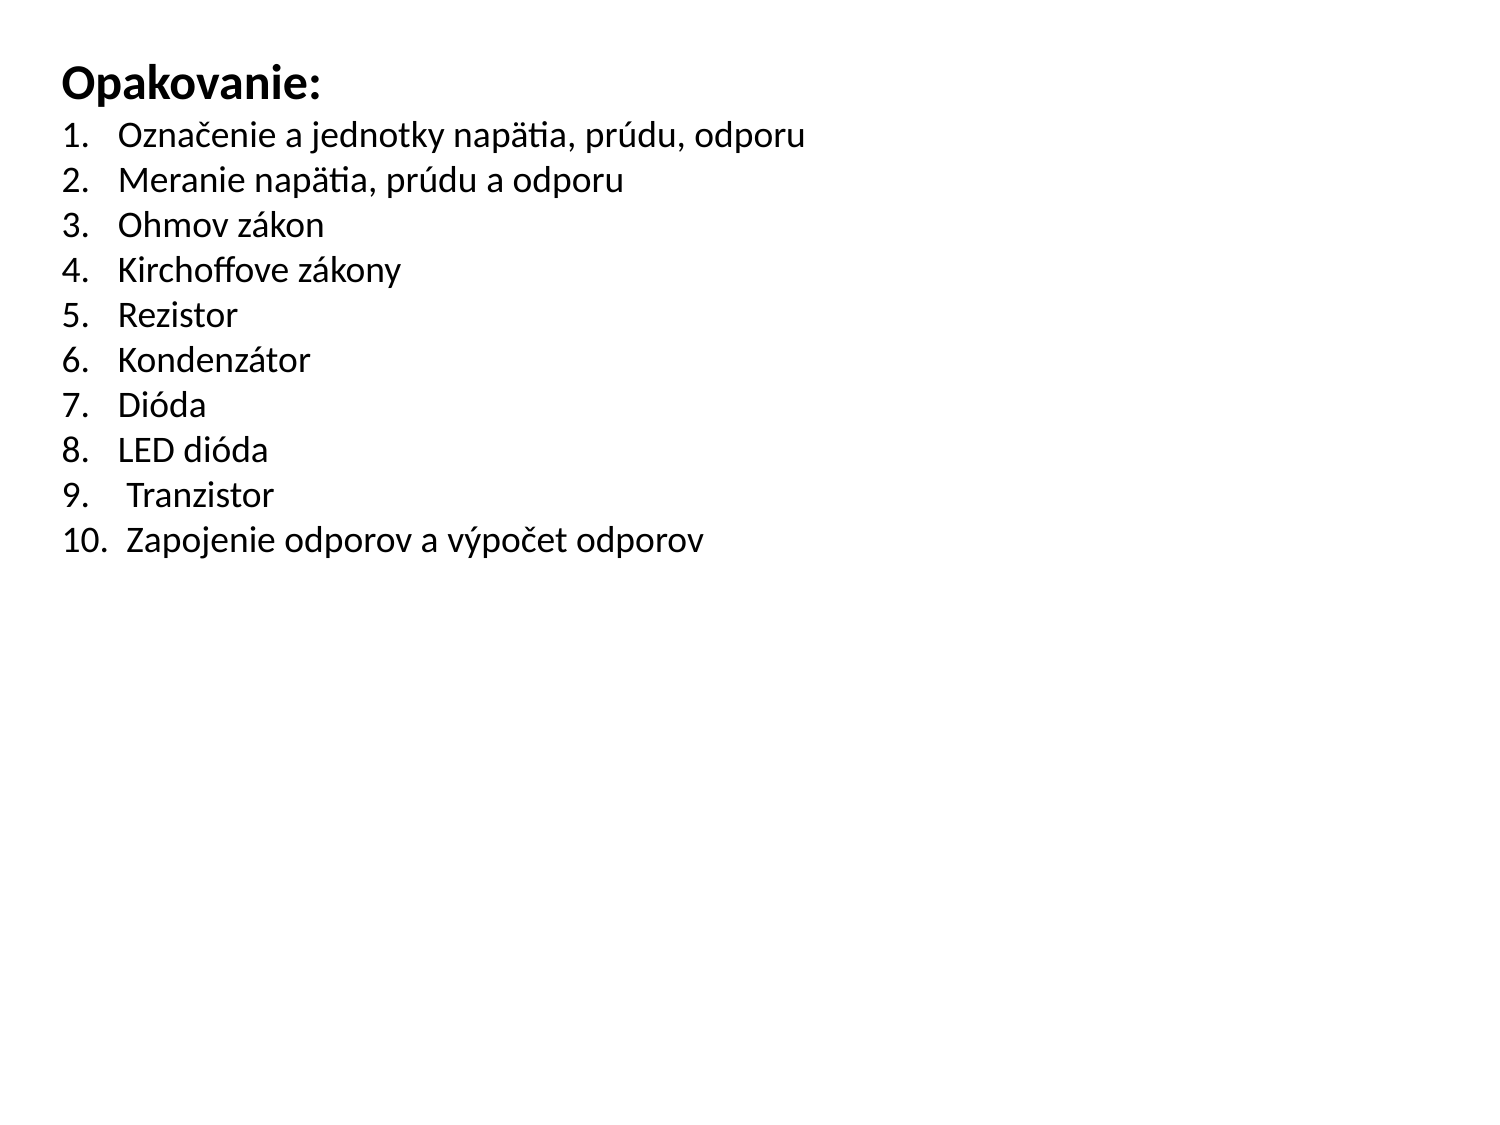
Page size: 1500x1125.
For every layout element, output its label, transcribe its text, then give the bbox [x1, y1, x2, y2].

text_box Opakovanie: Označenie a jednotky napätia, prúdu, odporu Meranie napätia, prúdu a odporu Ohmov zákon Kirchoffove zákony Rezistor Kondenzátor Dióda LED dióda Tranzistor Zapojenie odporov a výpočet odporov [46, 42, 1454, 568]
